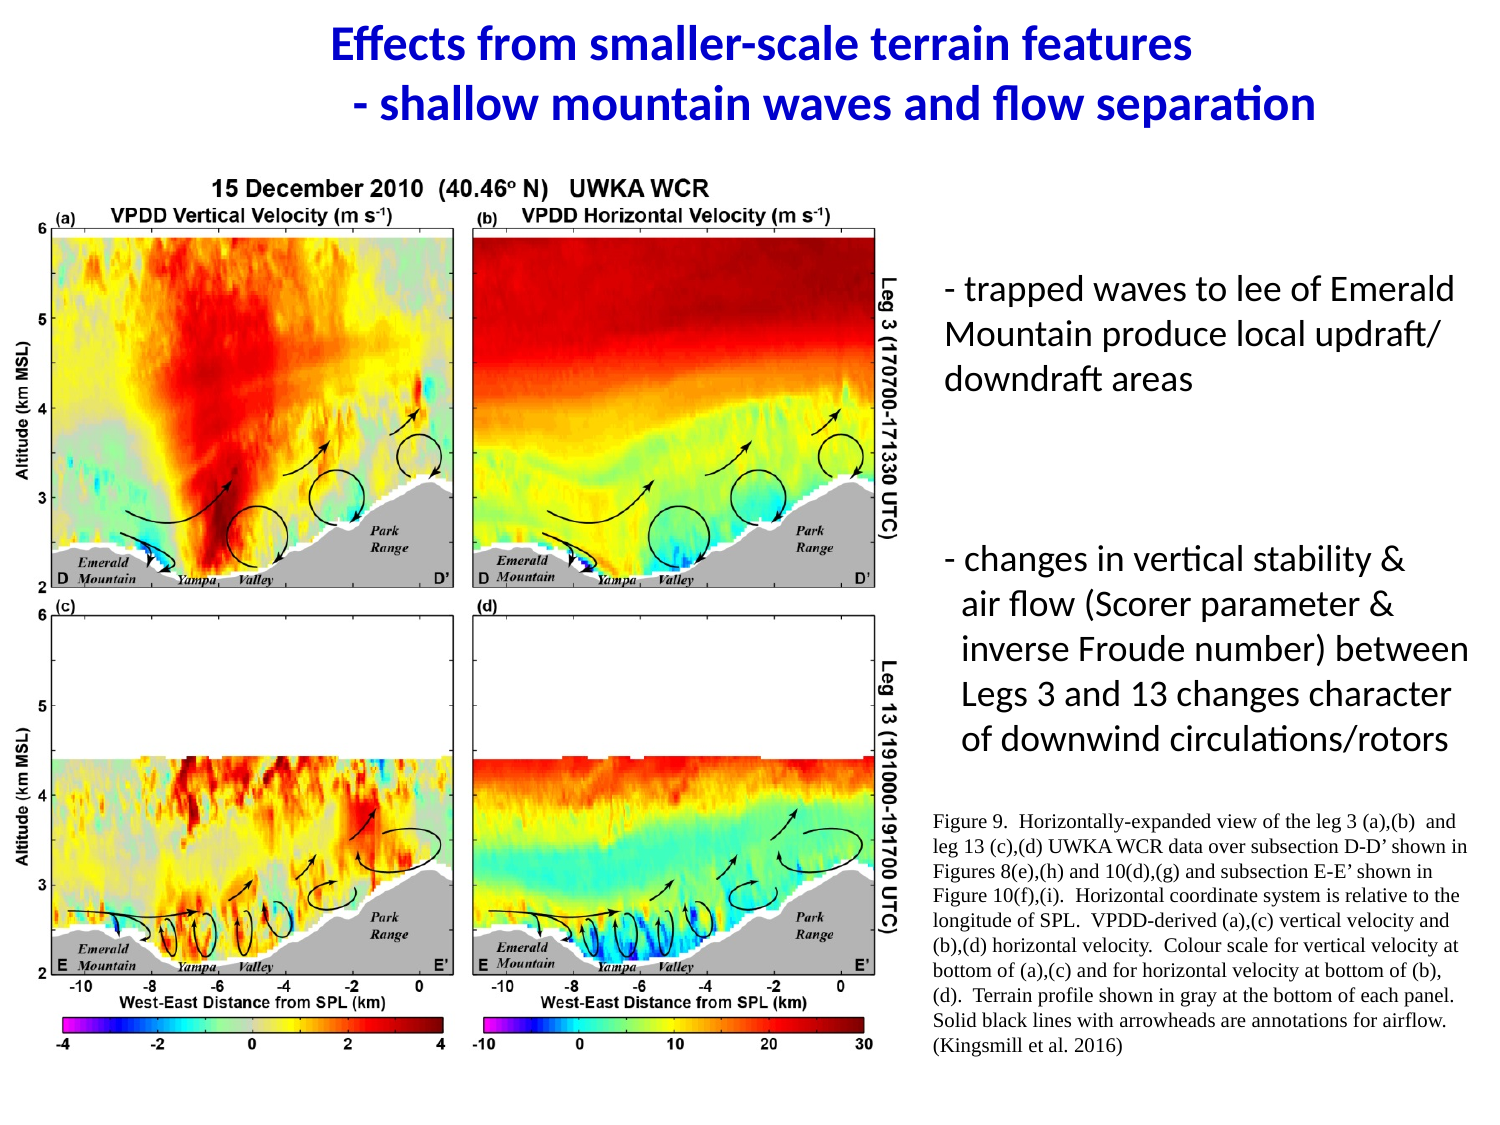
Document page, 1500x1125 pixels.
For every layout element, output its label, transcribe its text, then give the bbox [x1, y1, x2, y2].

picture [13, 167, 899, 1055]
text_box Figure 9. Horizontally-expanded view of the leg 3 (a),(b) and leg 13 (c),(d) UWKA WCR data over subsection D-D’ shown in Figures 8(e),(h) and 10(d),(g) and subsection E-E’ shown in Figure 10(f),(i). Horizontal coordinate system is relative to the longitude of SPL. VPDD-derived (a),(c) vertical velocity and (b),(d) horizontal velocity. Colour scale for vertical velocity at bottom of (a),(c) and for horizontal velocity at bottom of (b),(d). Terrain profile shown in gray at the bottom of each panel. Solid black lines with arrowheads are annotations for airflow. (Kingsmill et al. 2016) [917, 799, 1487, 1065]
text_box - trapped waves to lee of Emerald Mountain produce local updraft/ downdraft areas - changes in vertical stability & air flow (Scorer parameter & inverse Froude number) between Legs 3 and 13 changes character of downwind circulations/rotors [929, 256, 1500, 767]
text_box Effects from smaller-scale terrain features - shallow mountain waves and flow separation [315, 2, 1354, 138]
